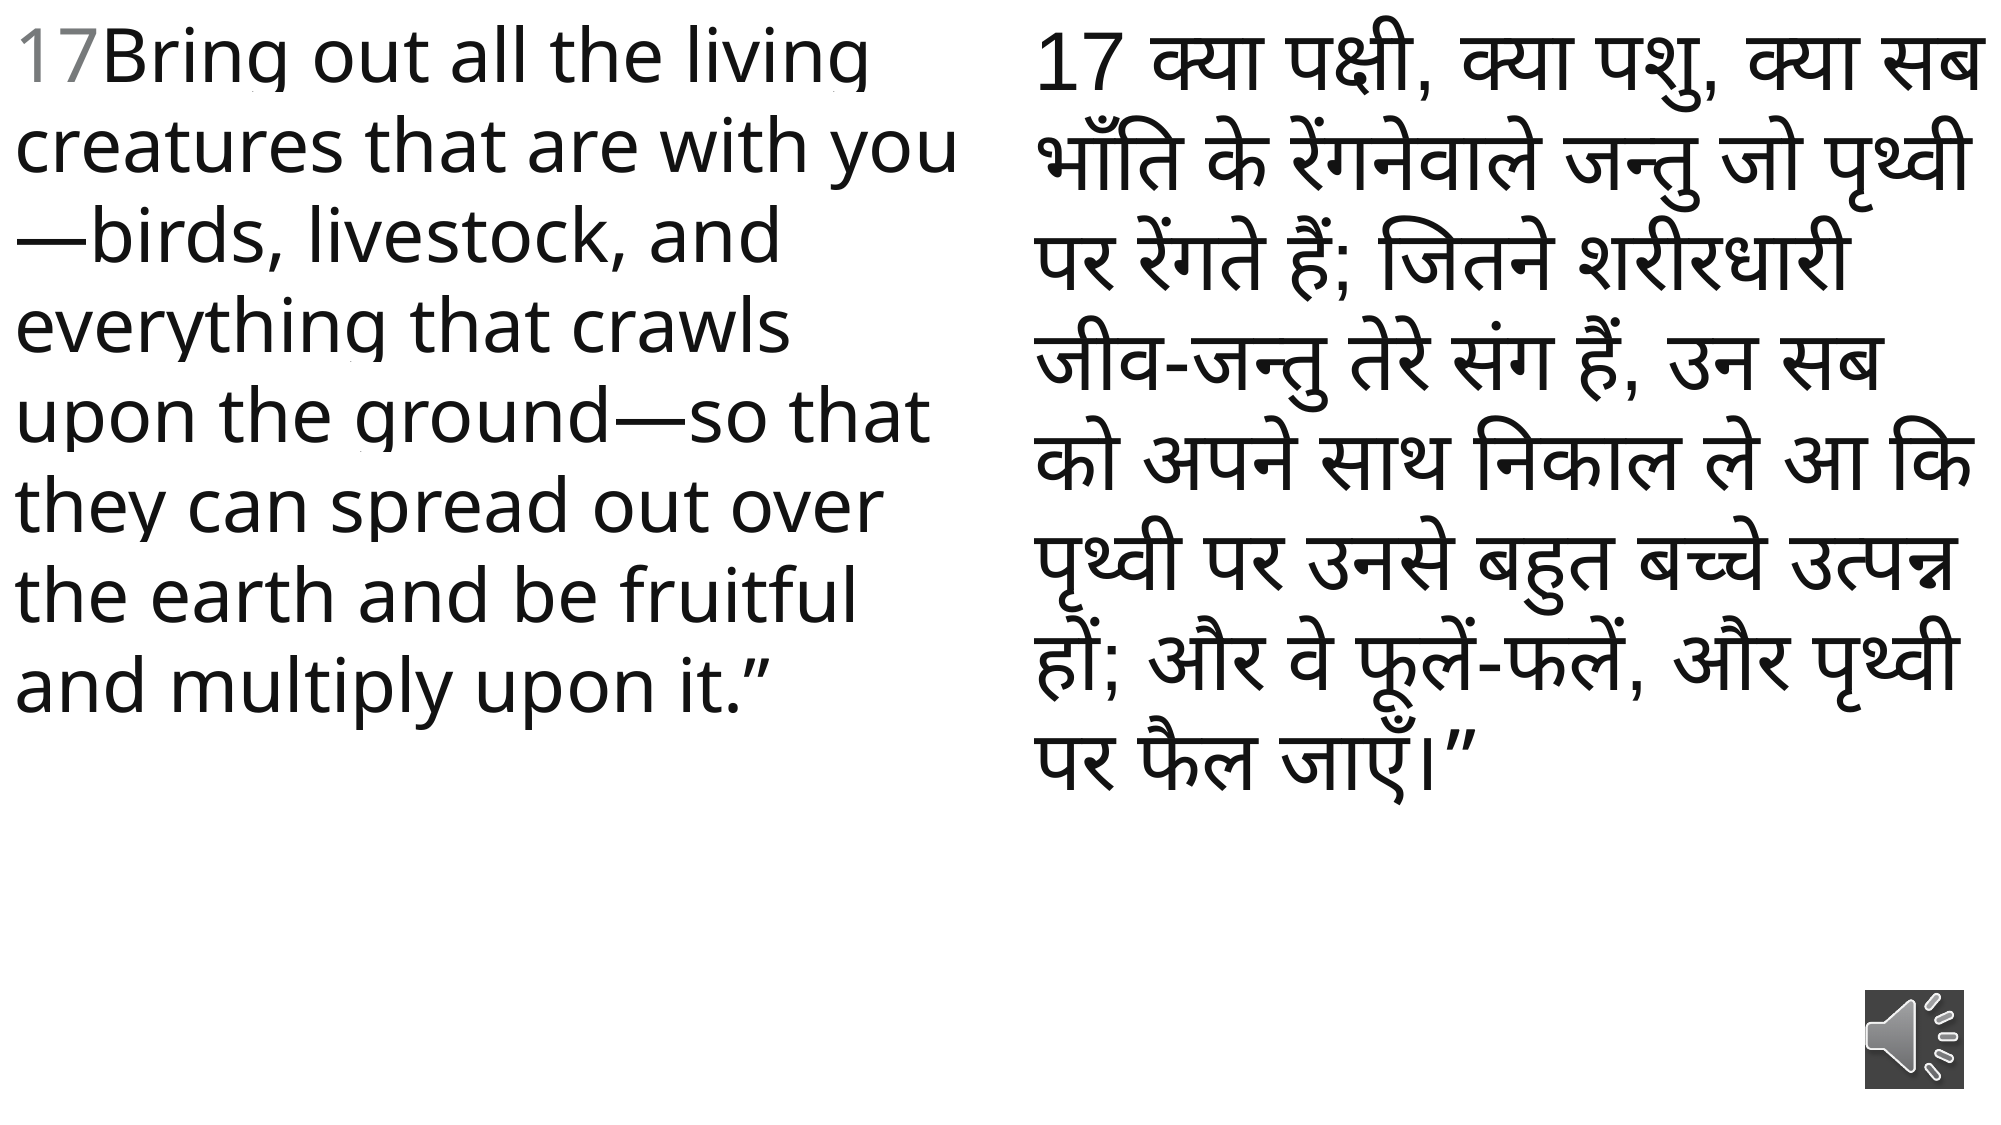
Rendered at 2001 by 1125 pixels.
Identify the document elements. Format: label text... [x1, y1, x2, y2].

text_box 17 क्या पक्षी, क्या पशु, क्या सब भाँति के रेंगनेवाले जन्तु जो पृथ्वी पर रेंगते हैं; जितने शरीरधारी जीव-जन्तु तेरे संग हैं, उन सब को अपने साथ निकाल ले आ कि पृथ्वी पर उनसे बहुत बच्चे उत्पन्न हों; और वे फूलें-फलें, और पृथ्वी पर फैल जाएँ।” [1019, 0, 2000, 1125]
picture [1864, 989, 1965, 1090]
text_box 17Bring out all the living creatures that are with you—birds, livestock, and everything that crawls upon the ground—so that they can spread out over the earth and be fruitful and multiply upon it.” [0, 0, 981, 1125]
